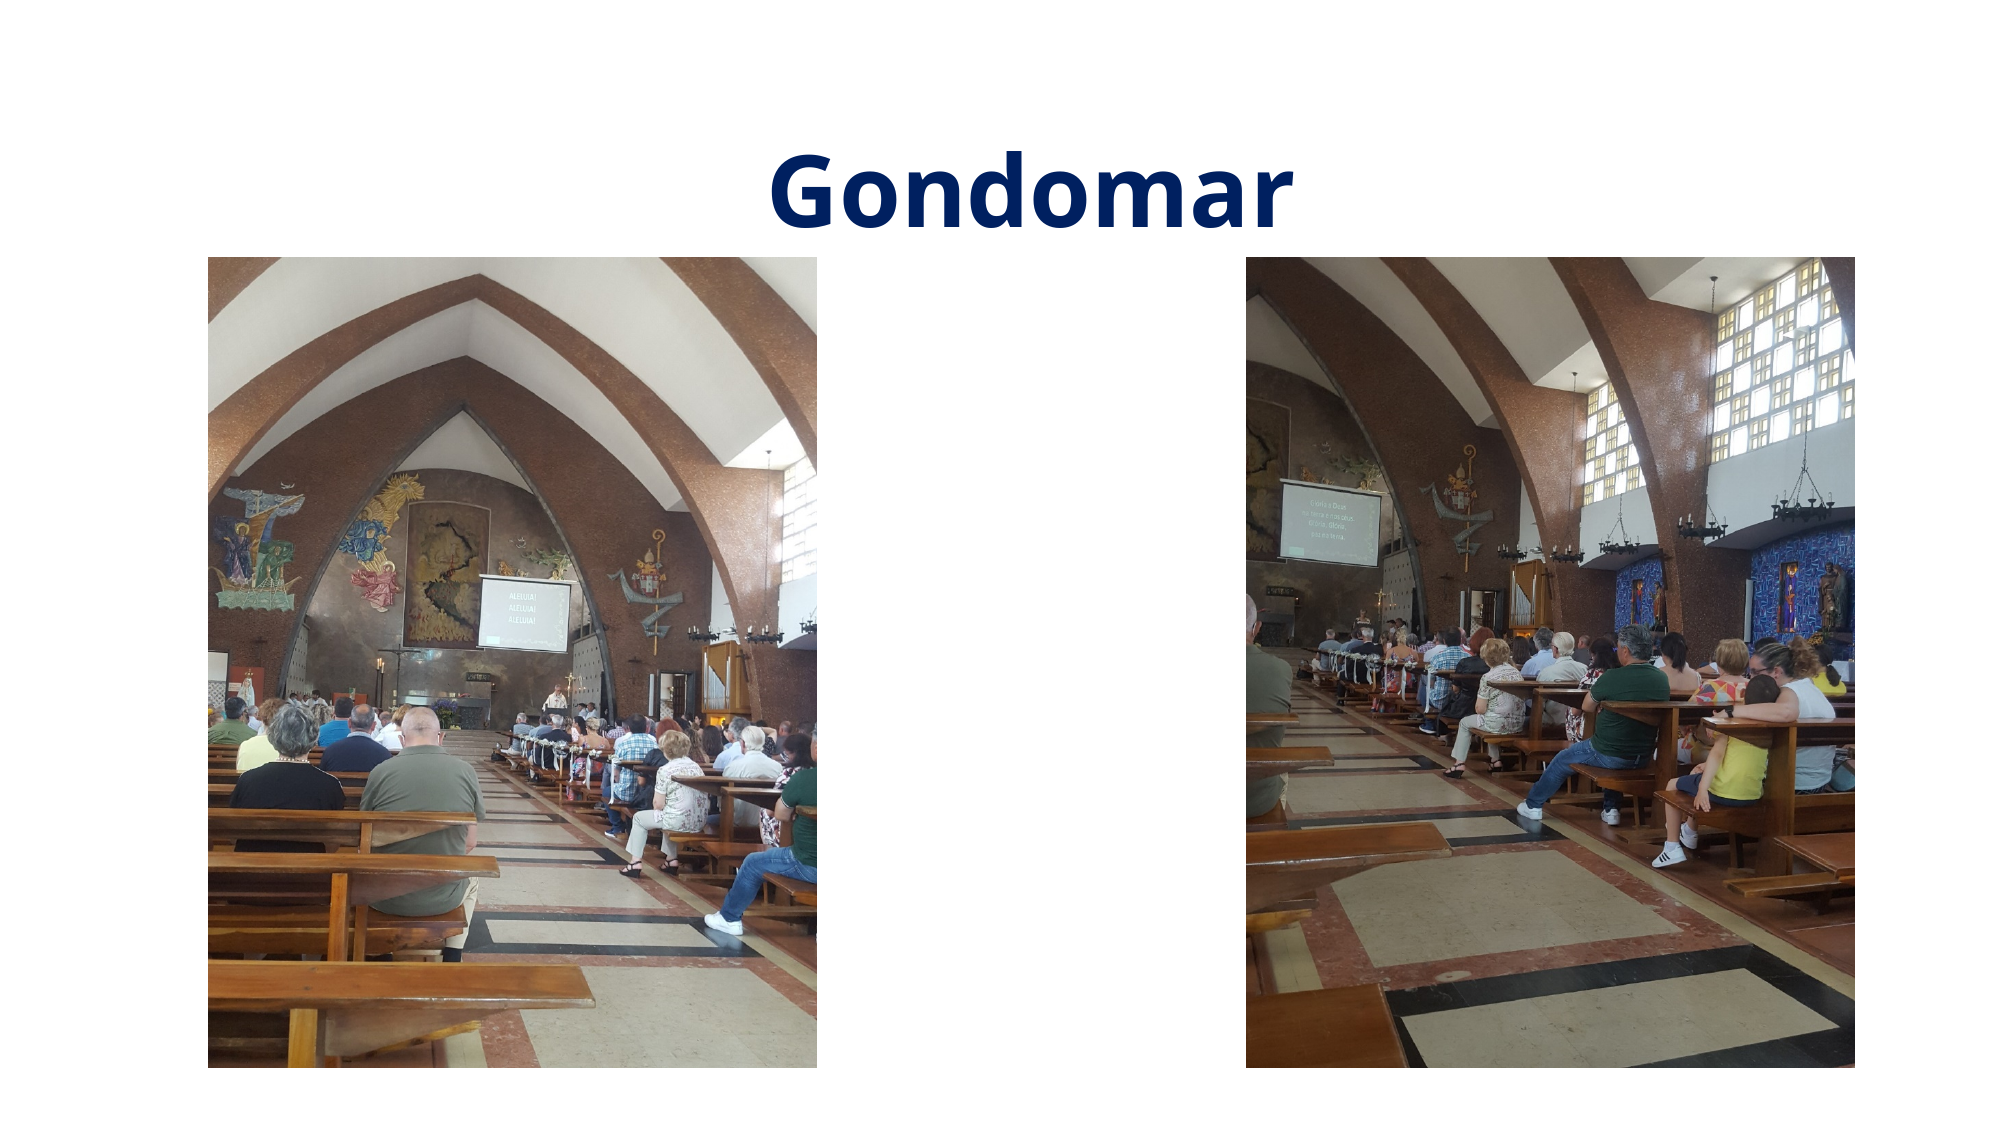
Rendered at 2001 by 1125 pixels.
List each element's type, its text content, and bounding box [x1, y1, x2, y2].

title Gondomar [724, 127, 1340, 258]
picture [1246, 257, 1855, 1068]
picture [208, 257, 817, 1068]
